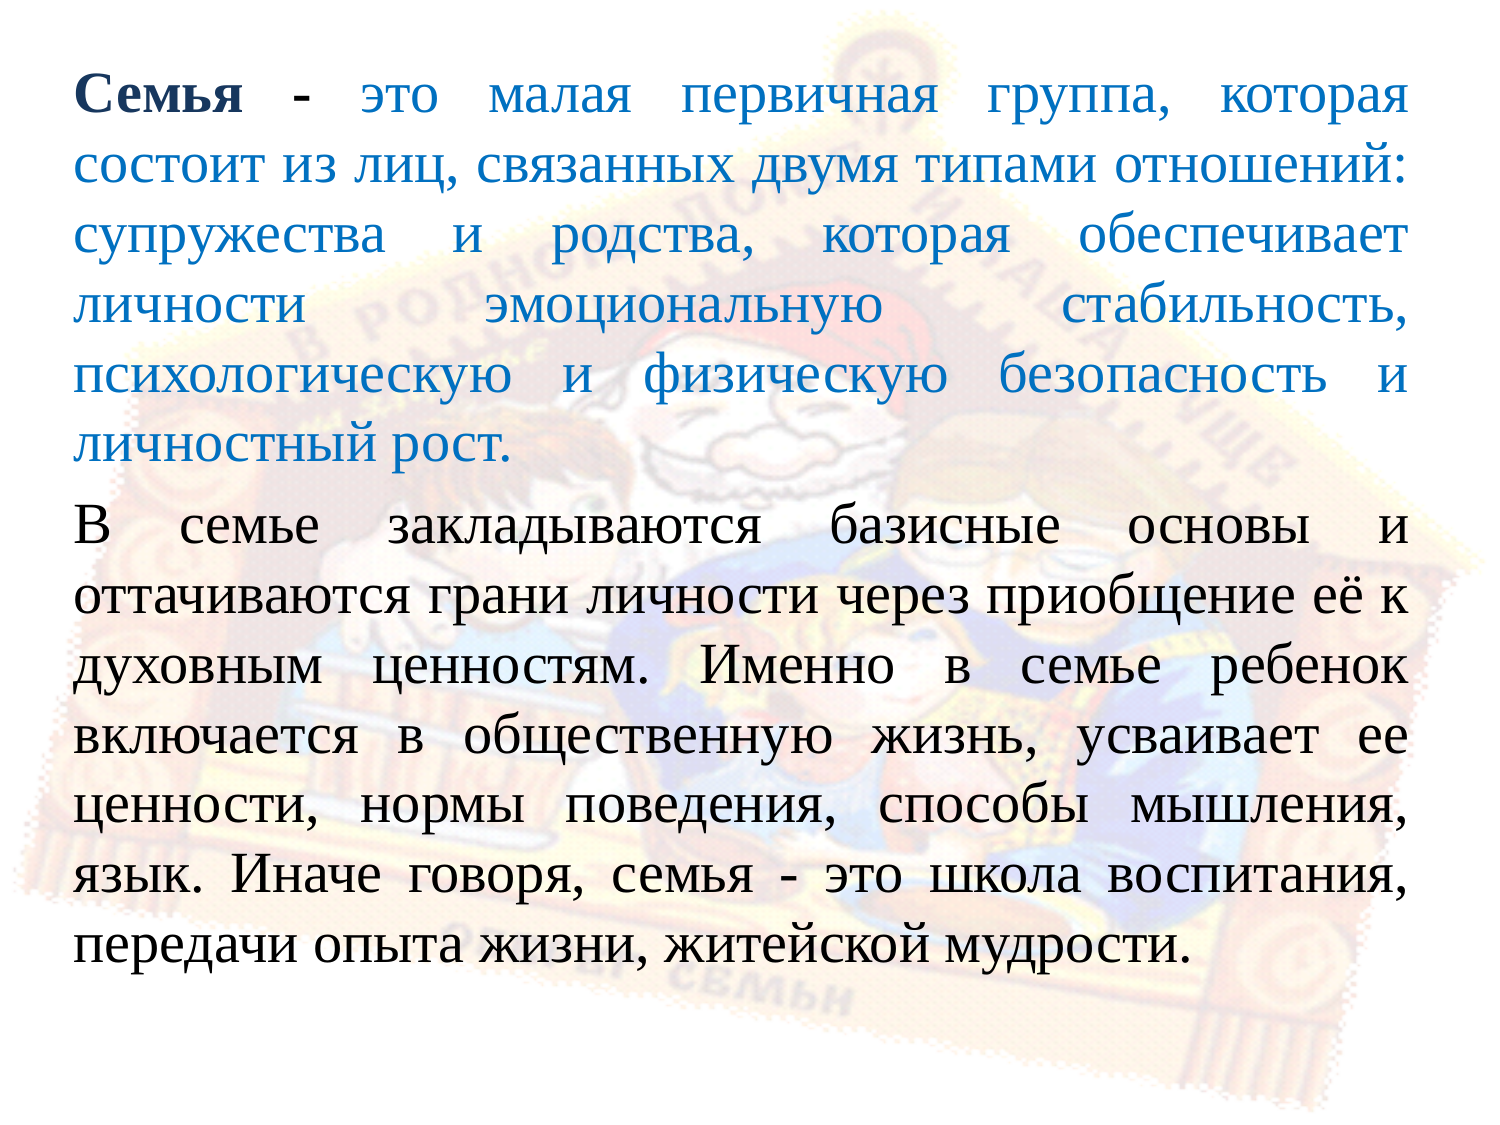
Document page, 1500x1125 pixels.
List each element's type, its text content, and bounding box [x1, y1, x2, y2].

list Семья - это малая первичная группа, которая состоит из лиц, связанных двумя типами отношений: супружества и родства, которая обеспечивает личности эмоциональную стабильность, психологическую и физическую безопасность и личностный рост. В семье закладываются базисные основы и оттачиваются грани личности через приобщение её к духовным ценностям. Именно в семье ребенок включается в общественную жизнь, усваивает ее ценности, нормы поведения, способы мышления, язык. Иначе говоря, семья - это школа воспитания, передачи опыта жизни, житейской мудрости. [58, 46, 1425, 1005]
